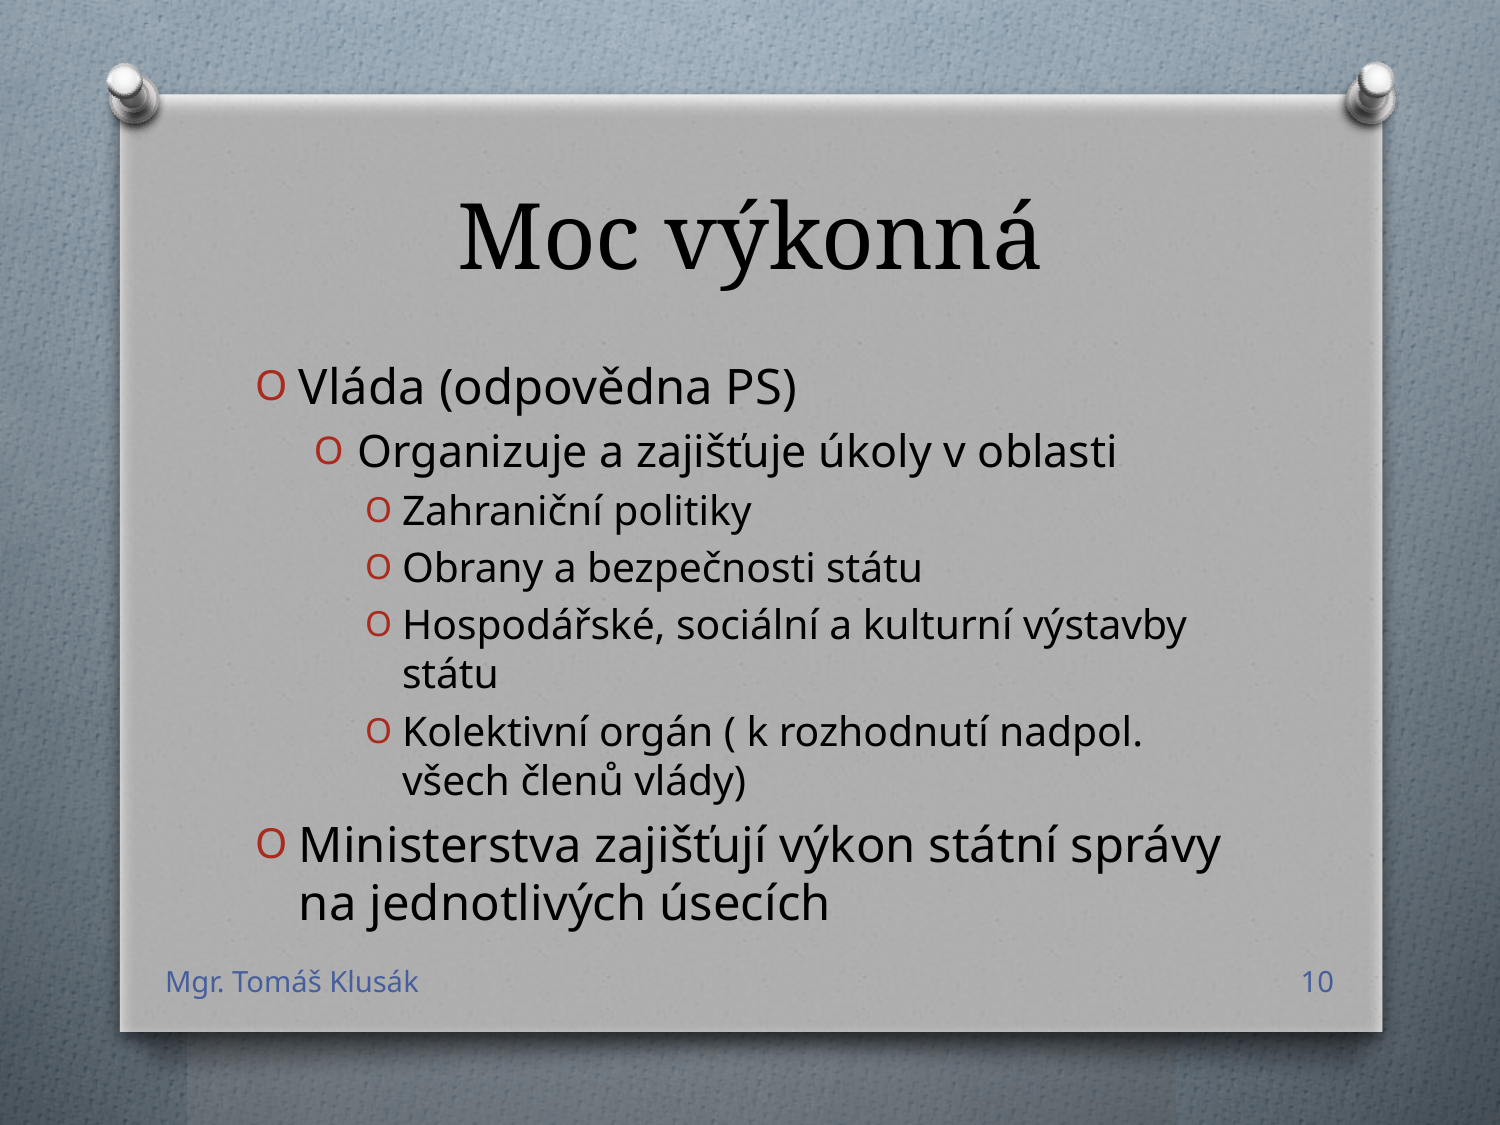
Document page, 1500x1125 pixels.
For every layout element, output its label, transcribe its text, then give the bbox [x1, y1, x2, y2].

picture [75, 29, 198, 153]
picture [1317, 35, 1439, 156]
title Moc výkonná [179, 134, 1323, 332]
list Vláda (odpovědna PS) Organizuje a zajišťuje úkoly v oblasti Zahraniční politiky Obrany a bezpečnosti státu Hospodářské, sociální a kulturní výstavby státu Kolektivní orgán ( k rozhodnutí nadpol. všech členů vlády) Ministerstva zajišťují výkon státní správy na jednotlivých úsecích [240, 347, 1257, 939]
footer Mgr. Tomáš Klusák [150, 952, 1059, 1013]
slide_number 10 [1258, 952, 1350, 1013]
